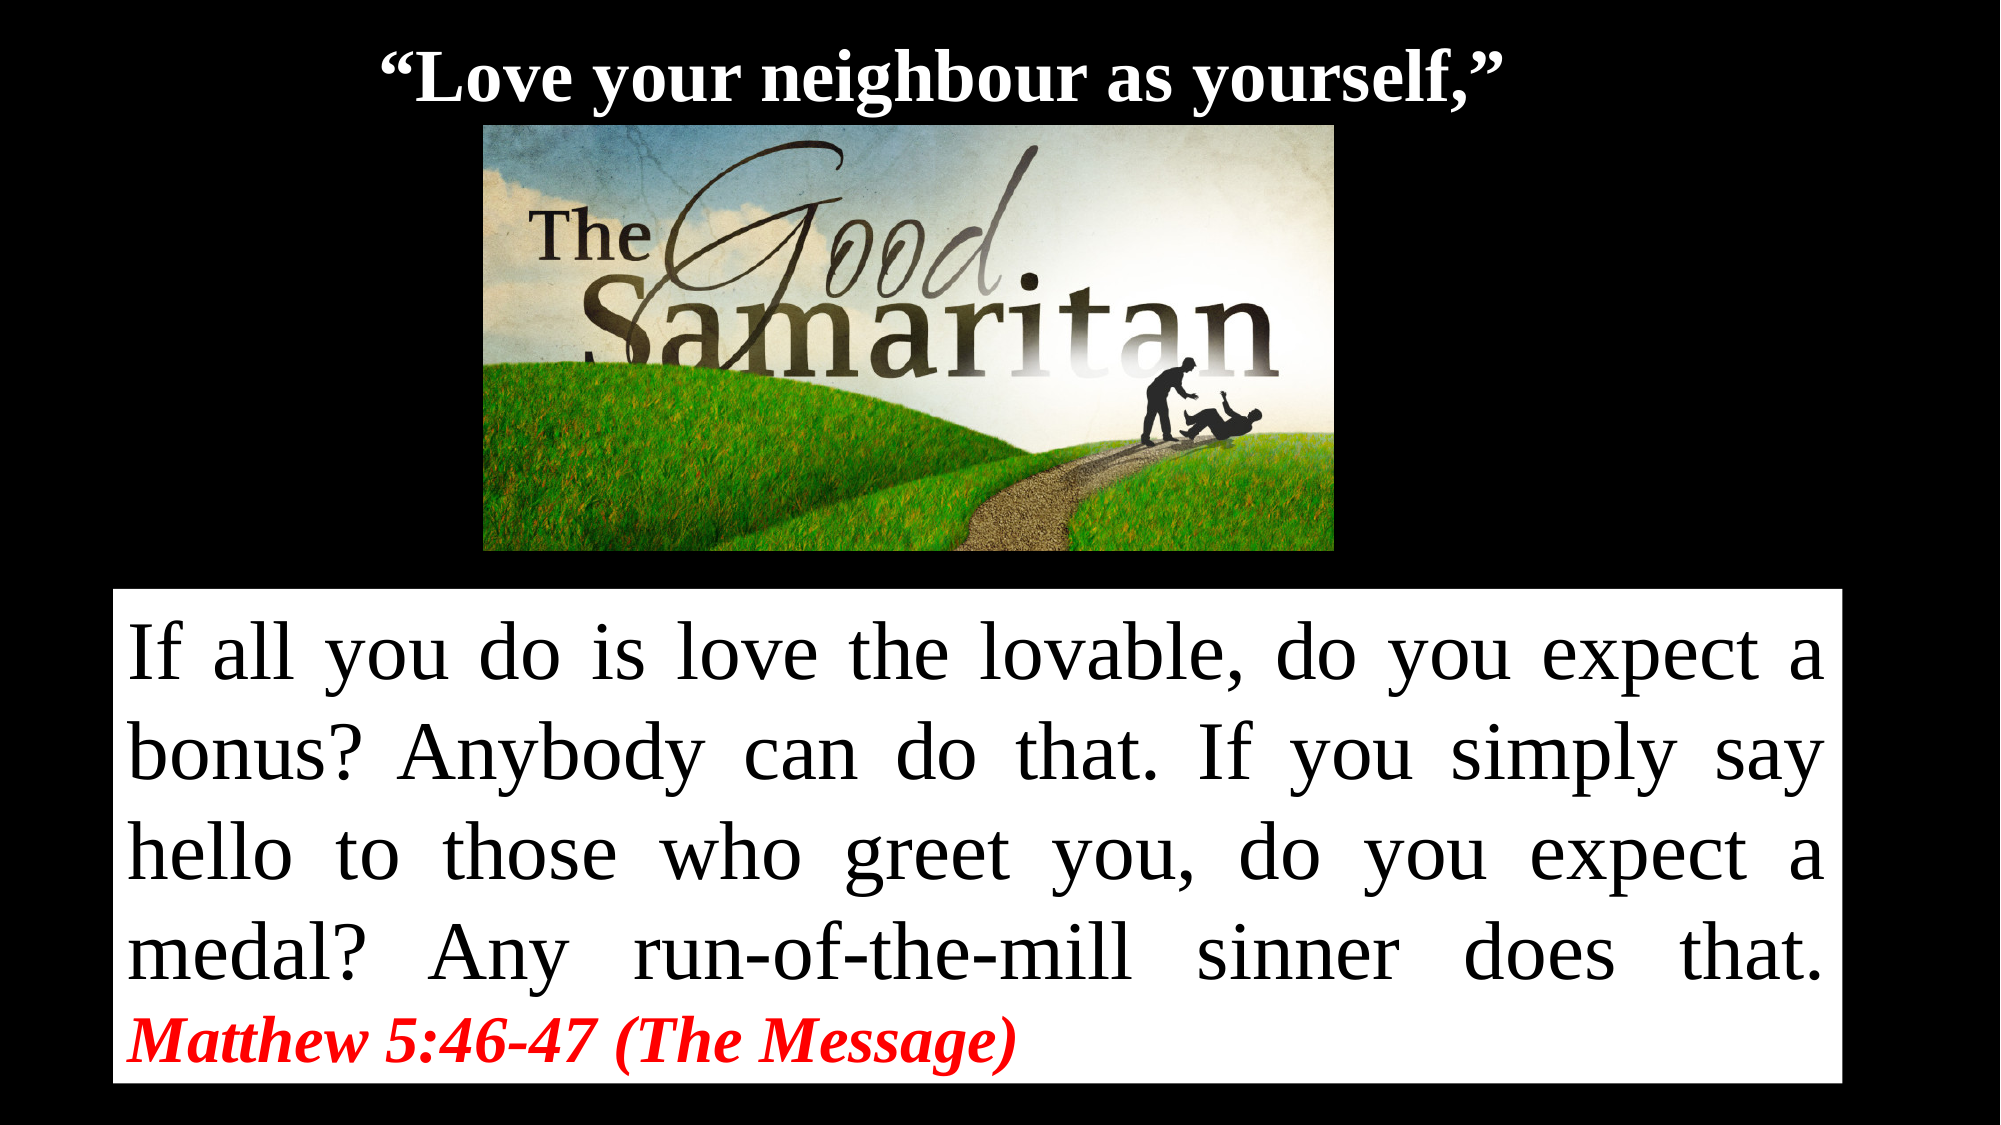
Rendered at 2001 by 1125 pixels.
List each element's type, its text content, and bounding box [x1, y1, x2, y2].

text_box If all you do is love the lovable, do you expect a bonus? Anybody can do that. If you simply say hello to those who greet you, do you expect a medal? Any run-of-the-mill sinner does that. Matthew 5:46-47 (The Message) [113, 588, 1843, 1084]
picture [483, 125, 1334, 551]
text_box “Love your neighbour as yourself,” [363, 19, 1522, 124]
